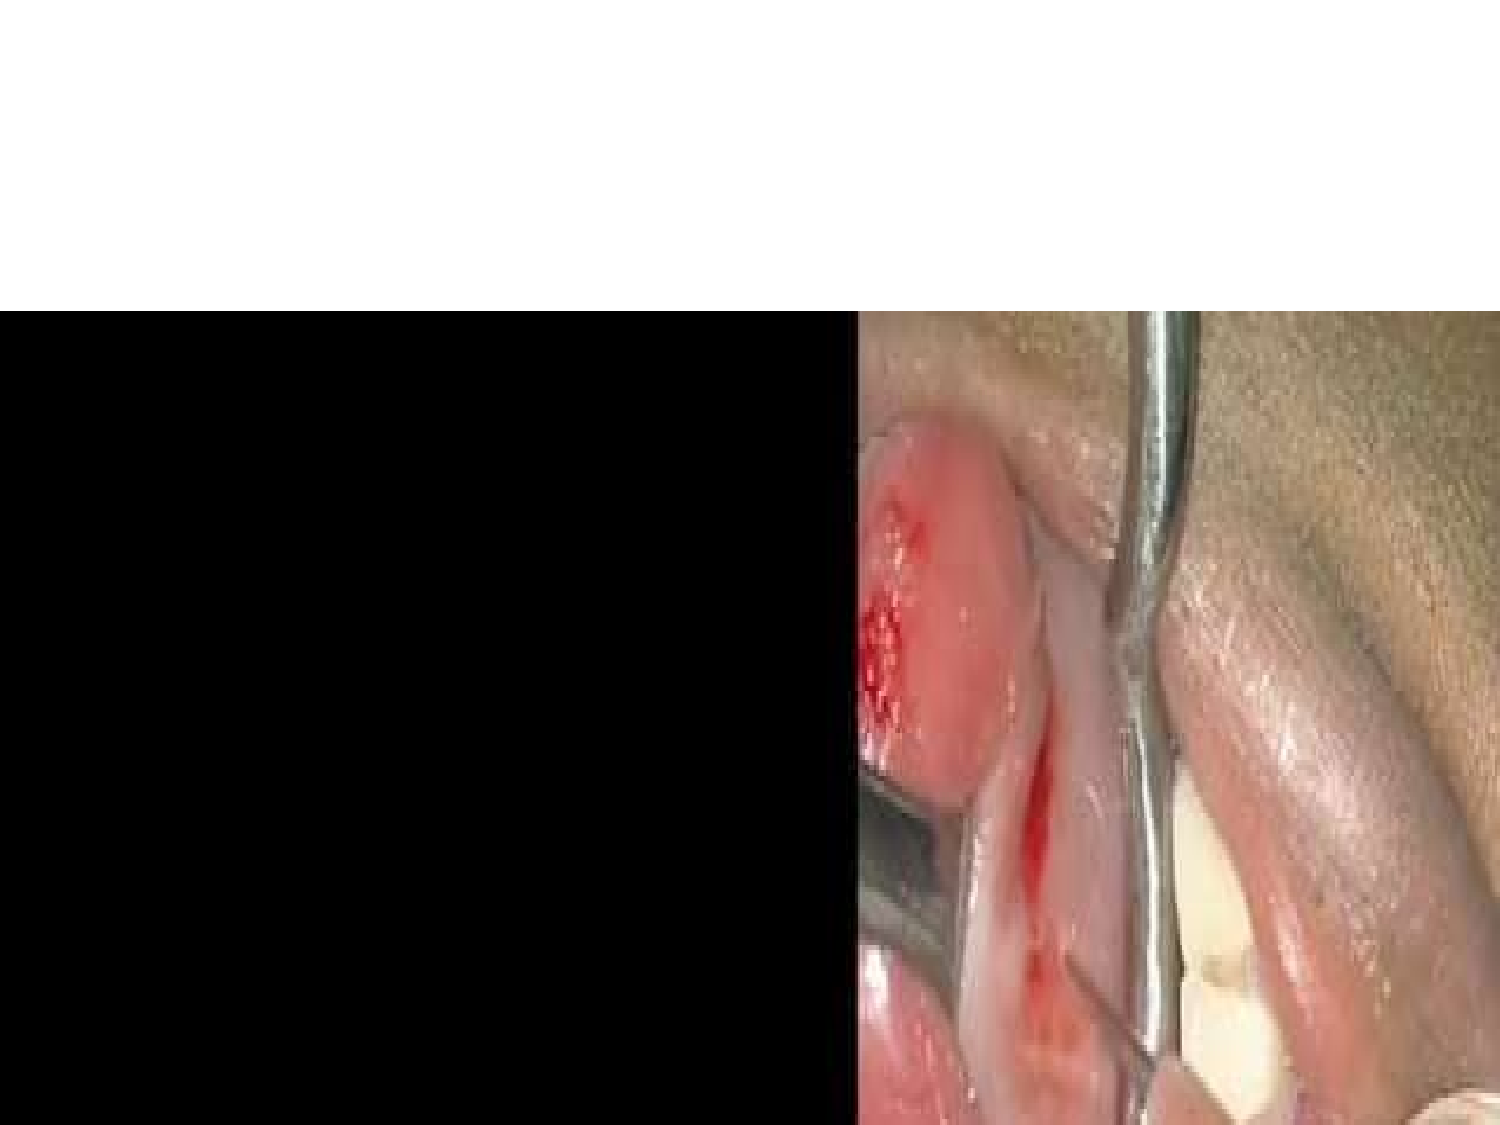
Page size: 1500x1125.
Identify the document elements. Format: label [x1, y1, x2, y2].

picture [0, 311, 1500, 1125]
